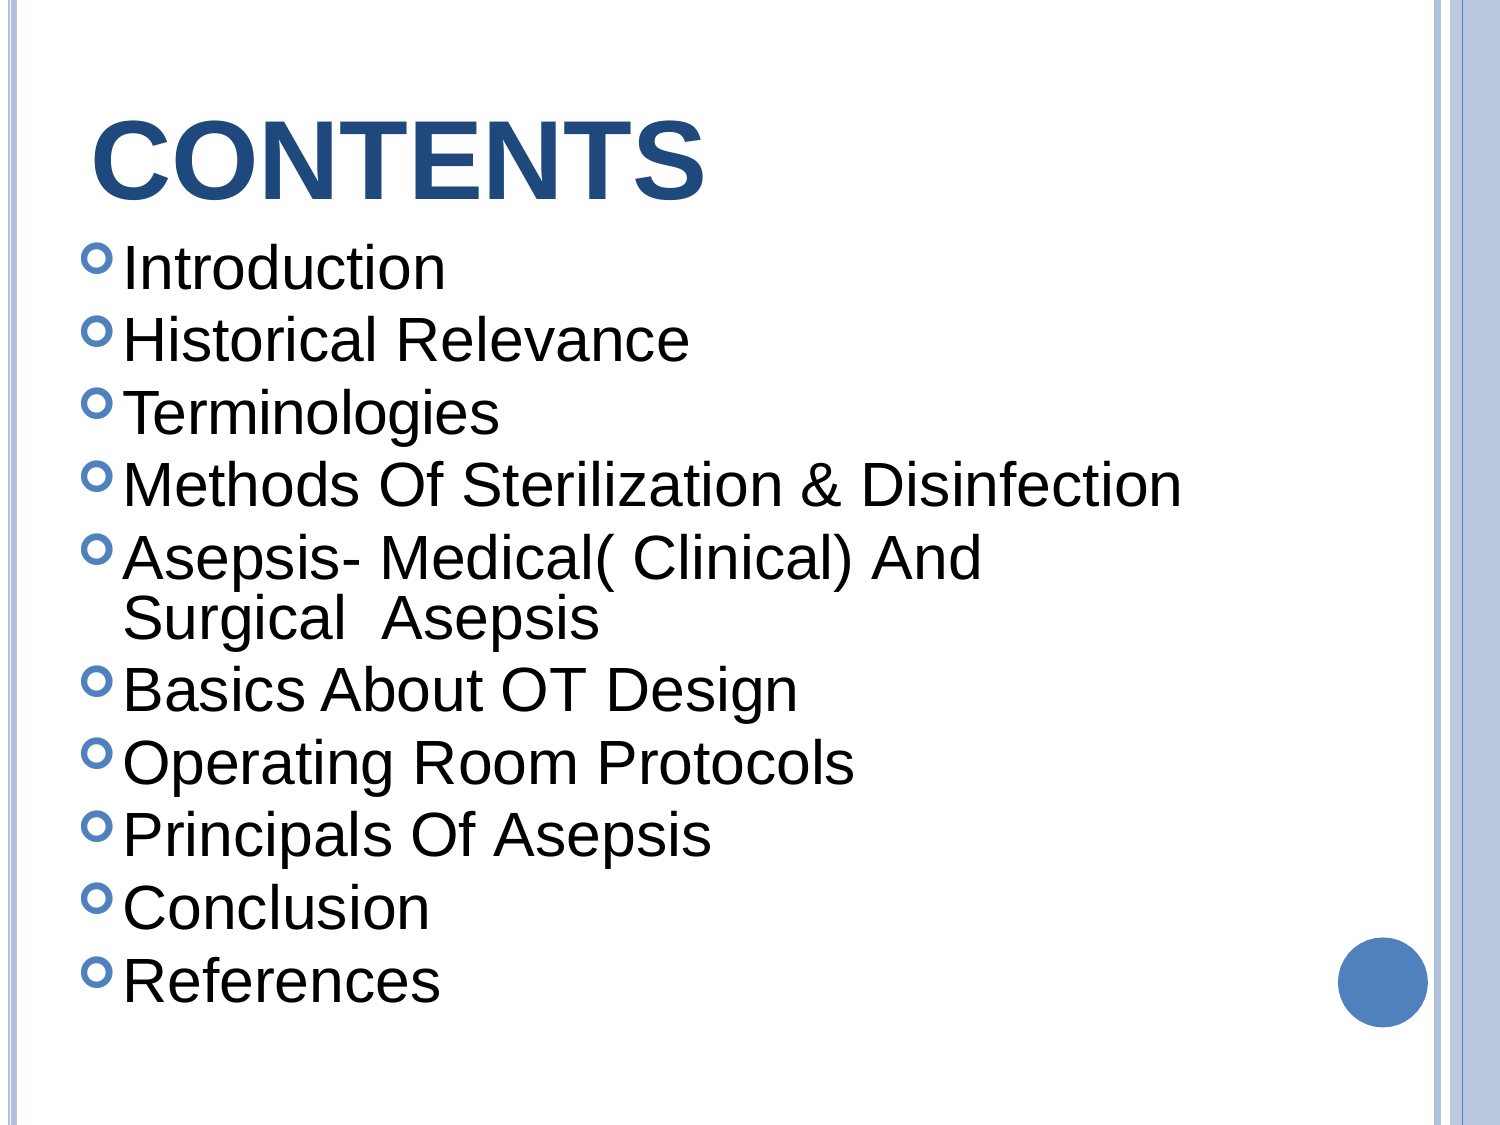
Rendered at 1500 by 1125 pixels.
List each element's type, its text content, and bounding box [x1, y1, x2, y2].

title CONTENTS [87, 85, 711, 275]
text_box Introduction Historical Relevance Terminologies Methods Of Sterilization & Disinfection Asepsis- Medical( Clinical) And Surgical Asepsis Basics About OT Design Operating Room Protocols Principals Of Asepsis Conclusion References [75, 226, 1225, 1016]
